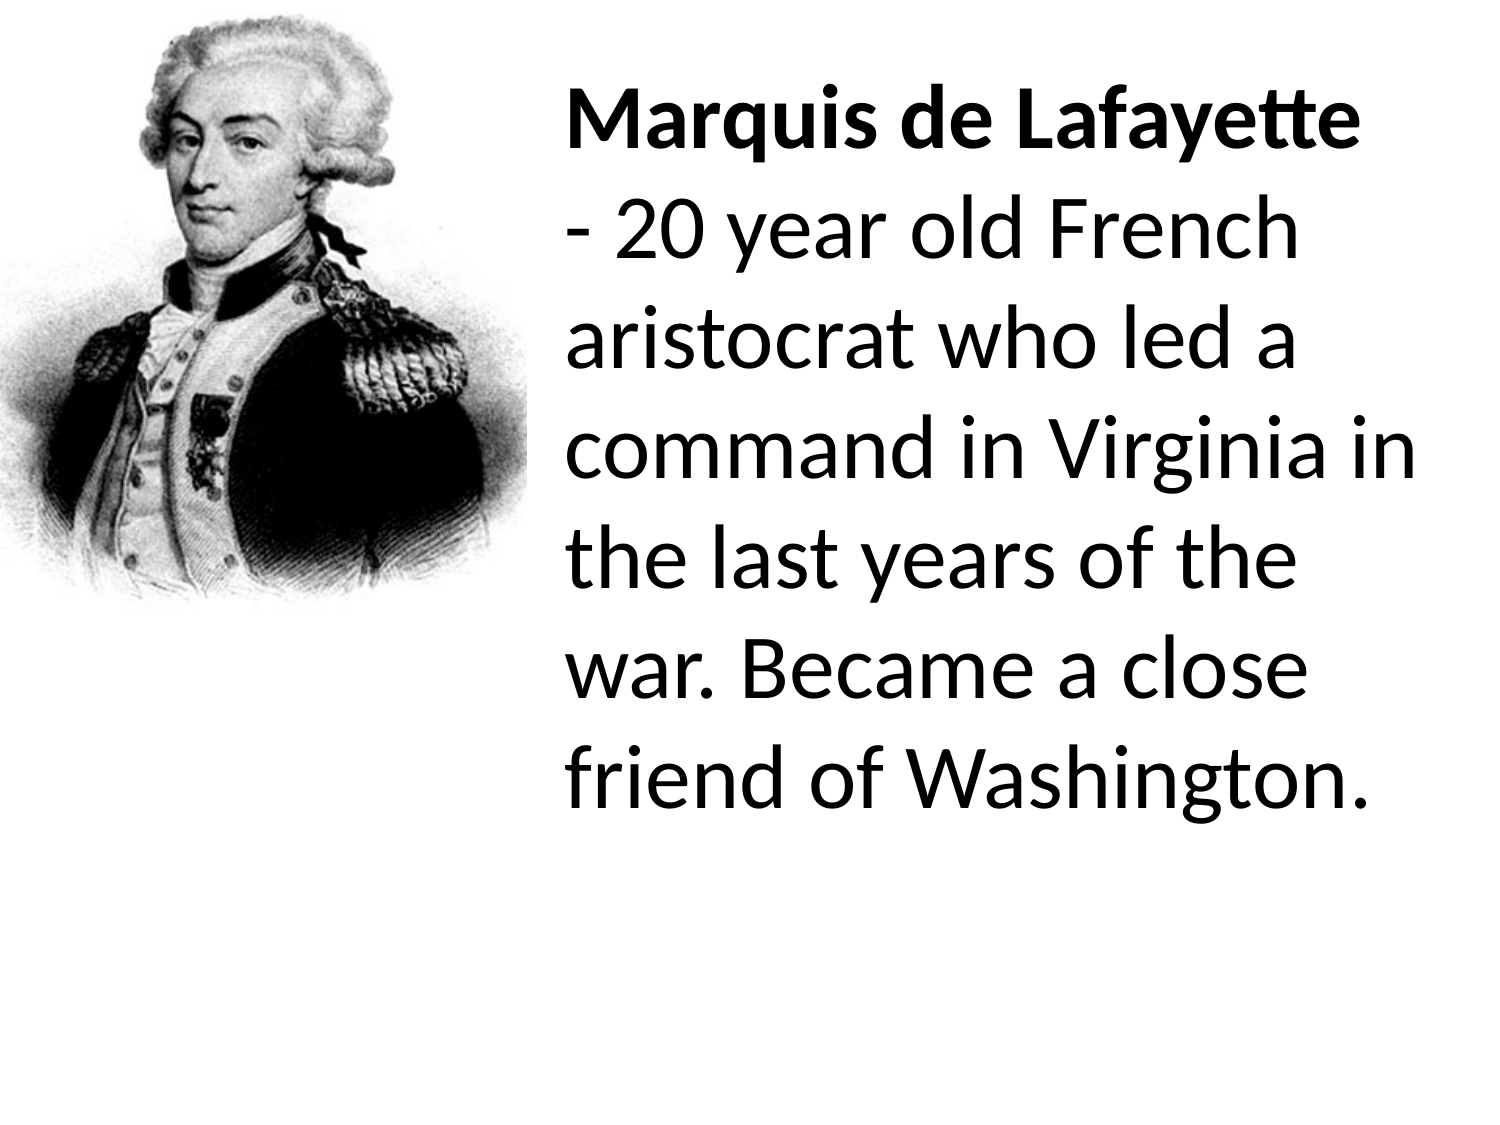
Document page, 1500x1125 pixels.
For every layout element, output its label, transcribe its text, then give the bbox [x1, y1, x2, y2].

picture [0, 0, 527, 626]
text_box Marquis de Lafayette - 20 year old French aristocrat who led a command in Virginia in the last years of the war. Became a close friend of Washington. [549, 49, 1450, 835]
